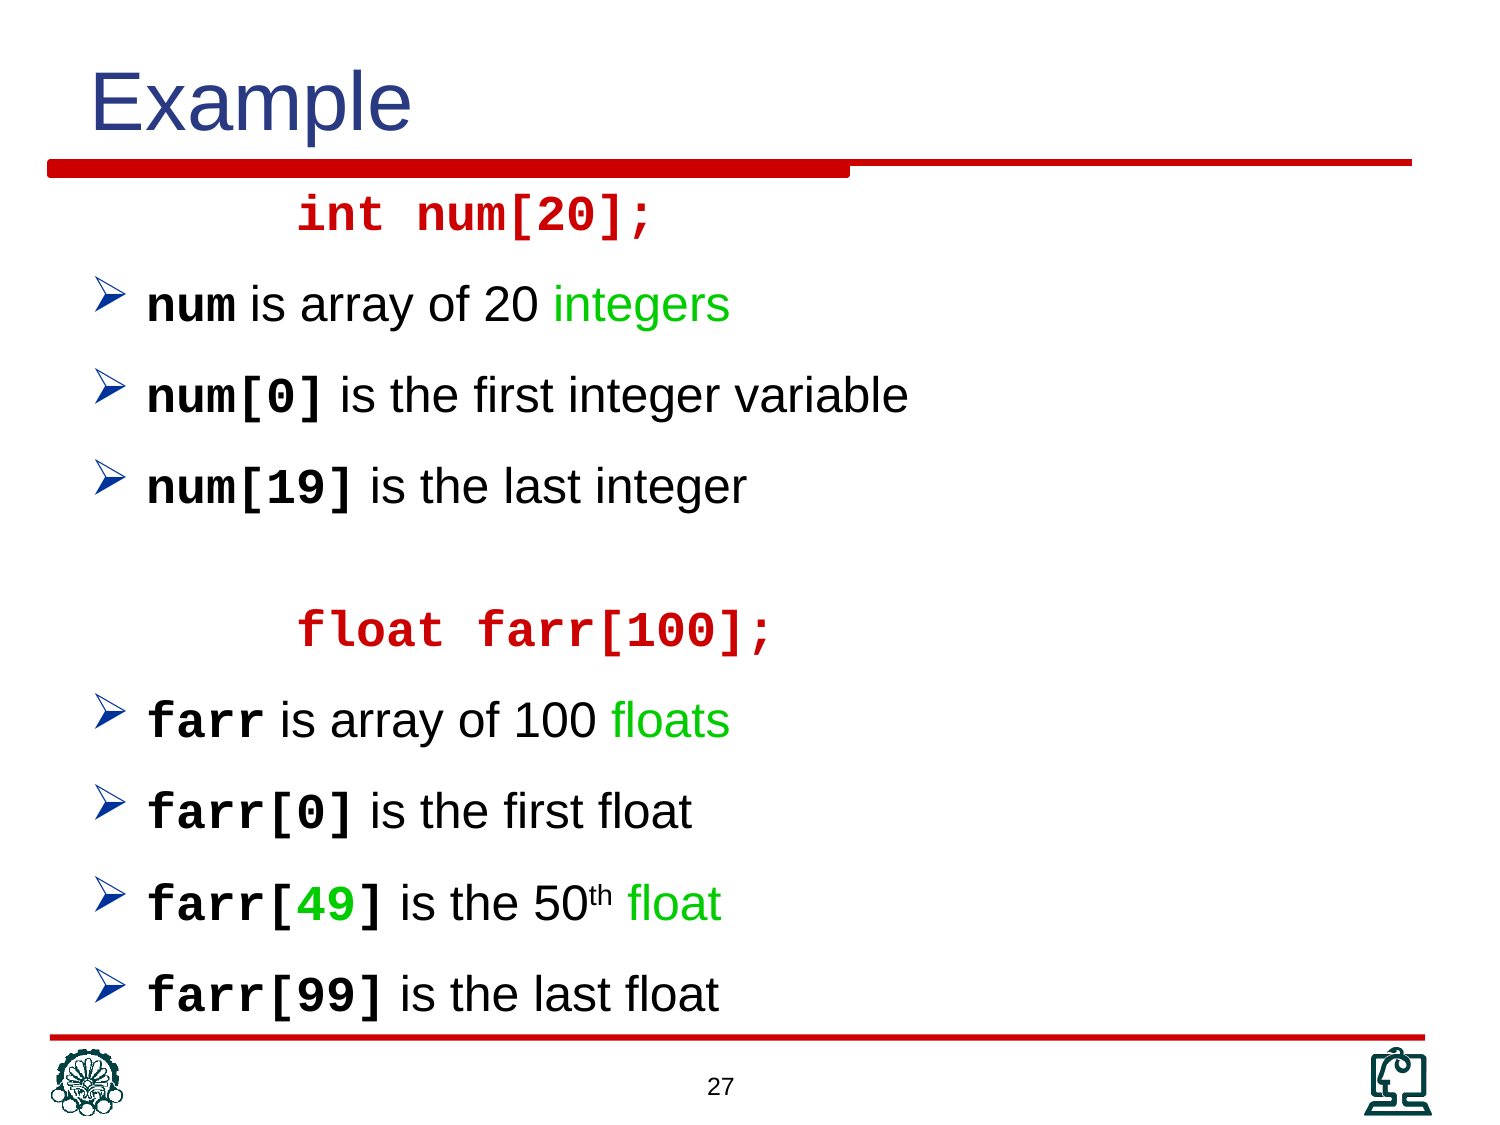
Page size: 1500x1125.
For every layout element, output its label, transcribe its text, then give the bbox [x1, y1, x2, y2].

text_box int num[20]; num is array of 20 integers num[0] is the first integer variable num[19] is the last integer float farr[100]; farr is array of 100 floats farr[0] is the first float farr[49] is the 50th float farr[99] is the last float [74, 172, 1425, 1023]
picture [1362, 1045, 1438, 1119]
text_box Example [74, 24, 1425, 155]
picture [50, 1047, 125, 1118]
text_box 27 [650, 1062, 750, 1103]
